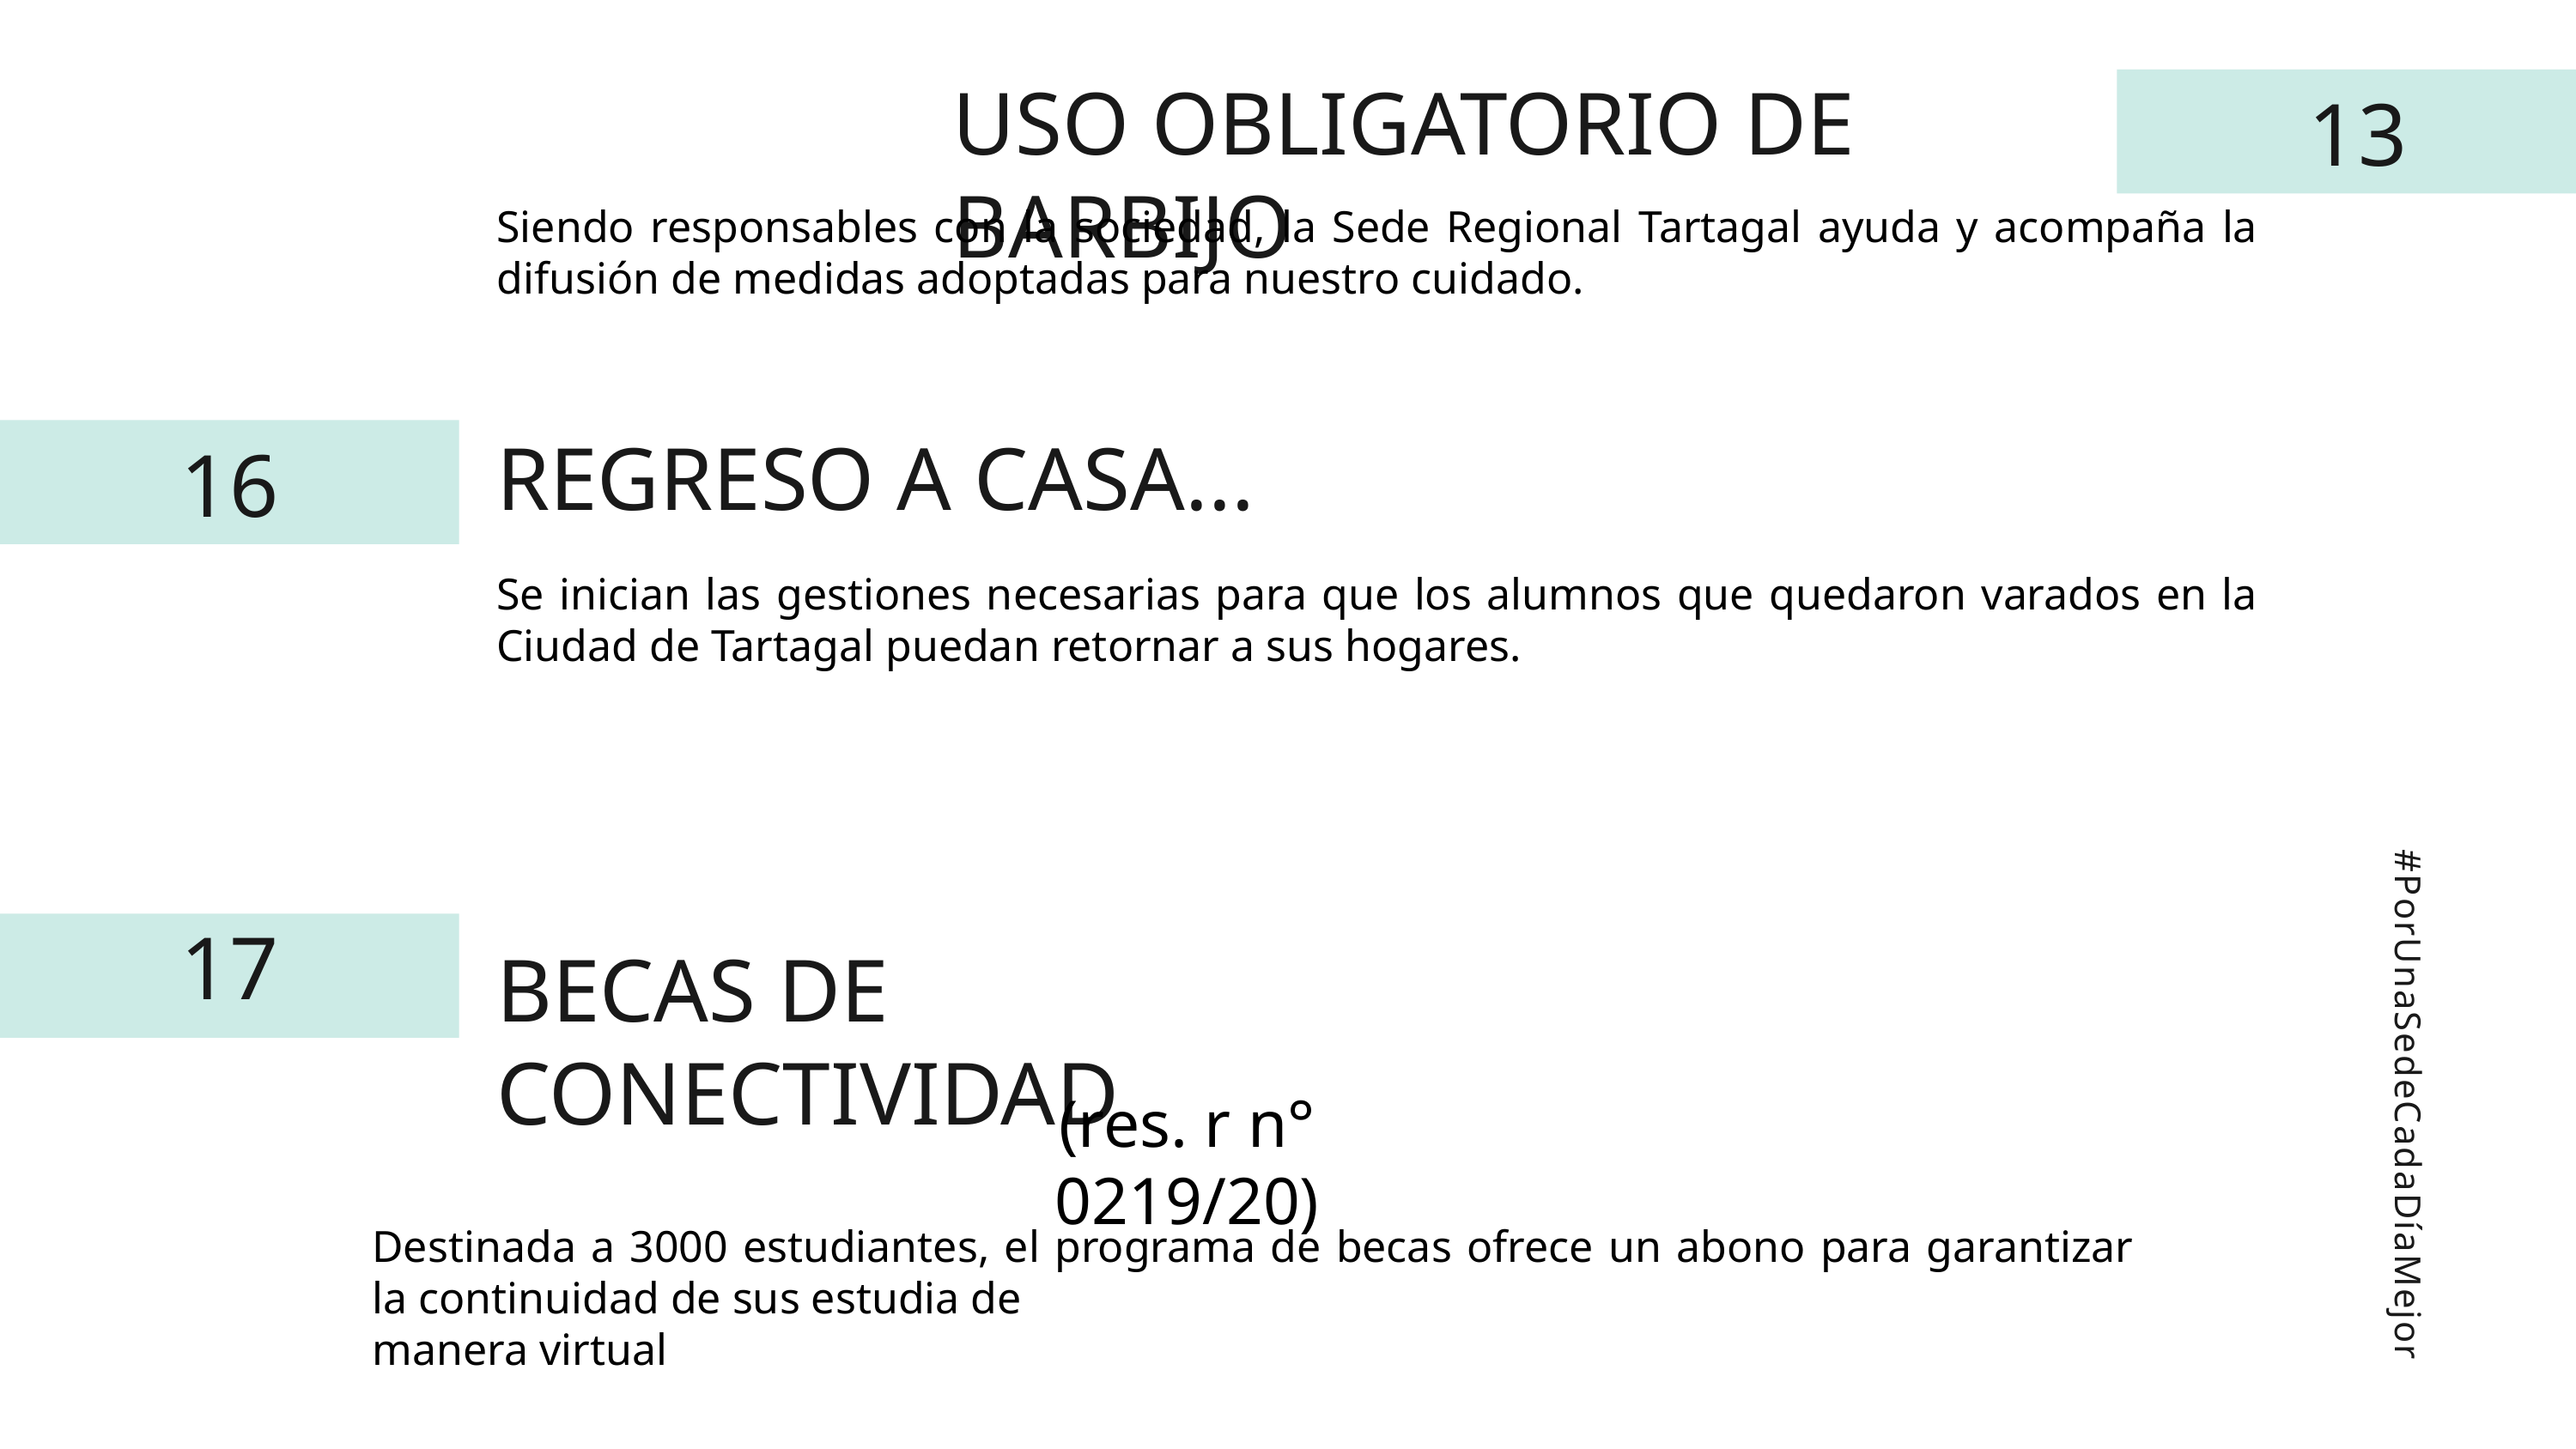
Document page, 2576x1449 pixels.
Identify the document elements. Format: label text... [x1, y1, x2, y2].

text_box 17 [130, 913, 330, 1017]
text_box REGRESO A CASA... [496, 424, 1409, 528]
text_box [0, 913, 459, 1038]
text_box USO OBLIGATORIO DE BARBIJO [952, 69, 2021, 199]
text_box BECAS DE CONECTIVIDAD [496, 936, 1409, 1143]
text_box #PorUnaSedeCadaDíaMejor [2387, 619, 2439, 1360]
text_box [2117, 69, 2576, 194]
text_box Se inician las gestiones necesarias para que los alumnos que quedaron varados en la Ciudad de Tartagal puedan retornar a sus hogares. [496, 567, 2259, 670]
text_box Siendo responsables con la sociedad, la Sede Regional Tartagal ayuda y acompaña la difusión de medidas adoptadas para nuestro cuidado. [496, 199, 2259, 303]
text_box 16 [130, 431, 330, 535]
text_box (res. r n° 0219/20) [930, 1082, 1444, 1238]
text_box [0, 420, 459, 544]
text_box Destinada a 3000 estudiantes, el programa de becas ofrece un abono para garantizar la continuidad de sus estudia de manera virtual [372, 1219, 2135, 1374]
text_box 13 [2258, 80, 2458, 184]
